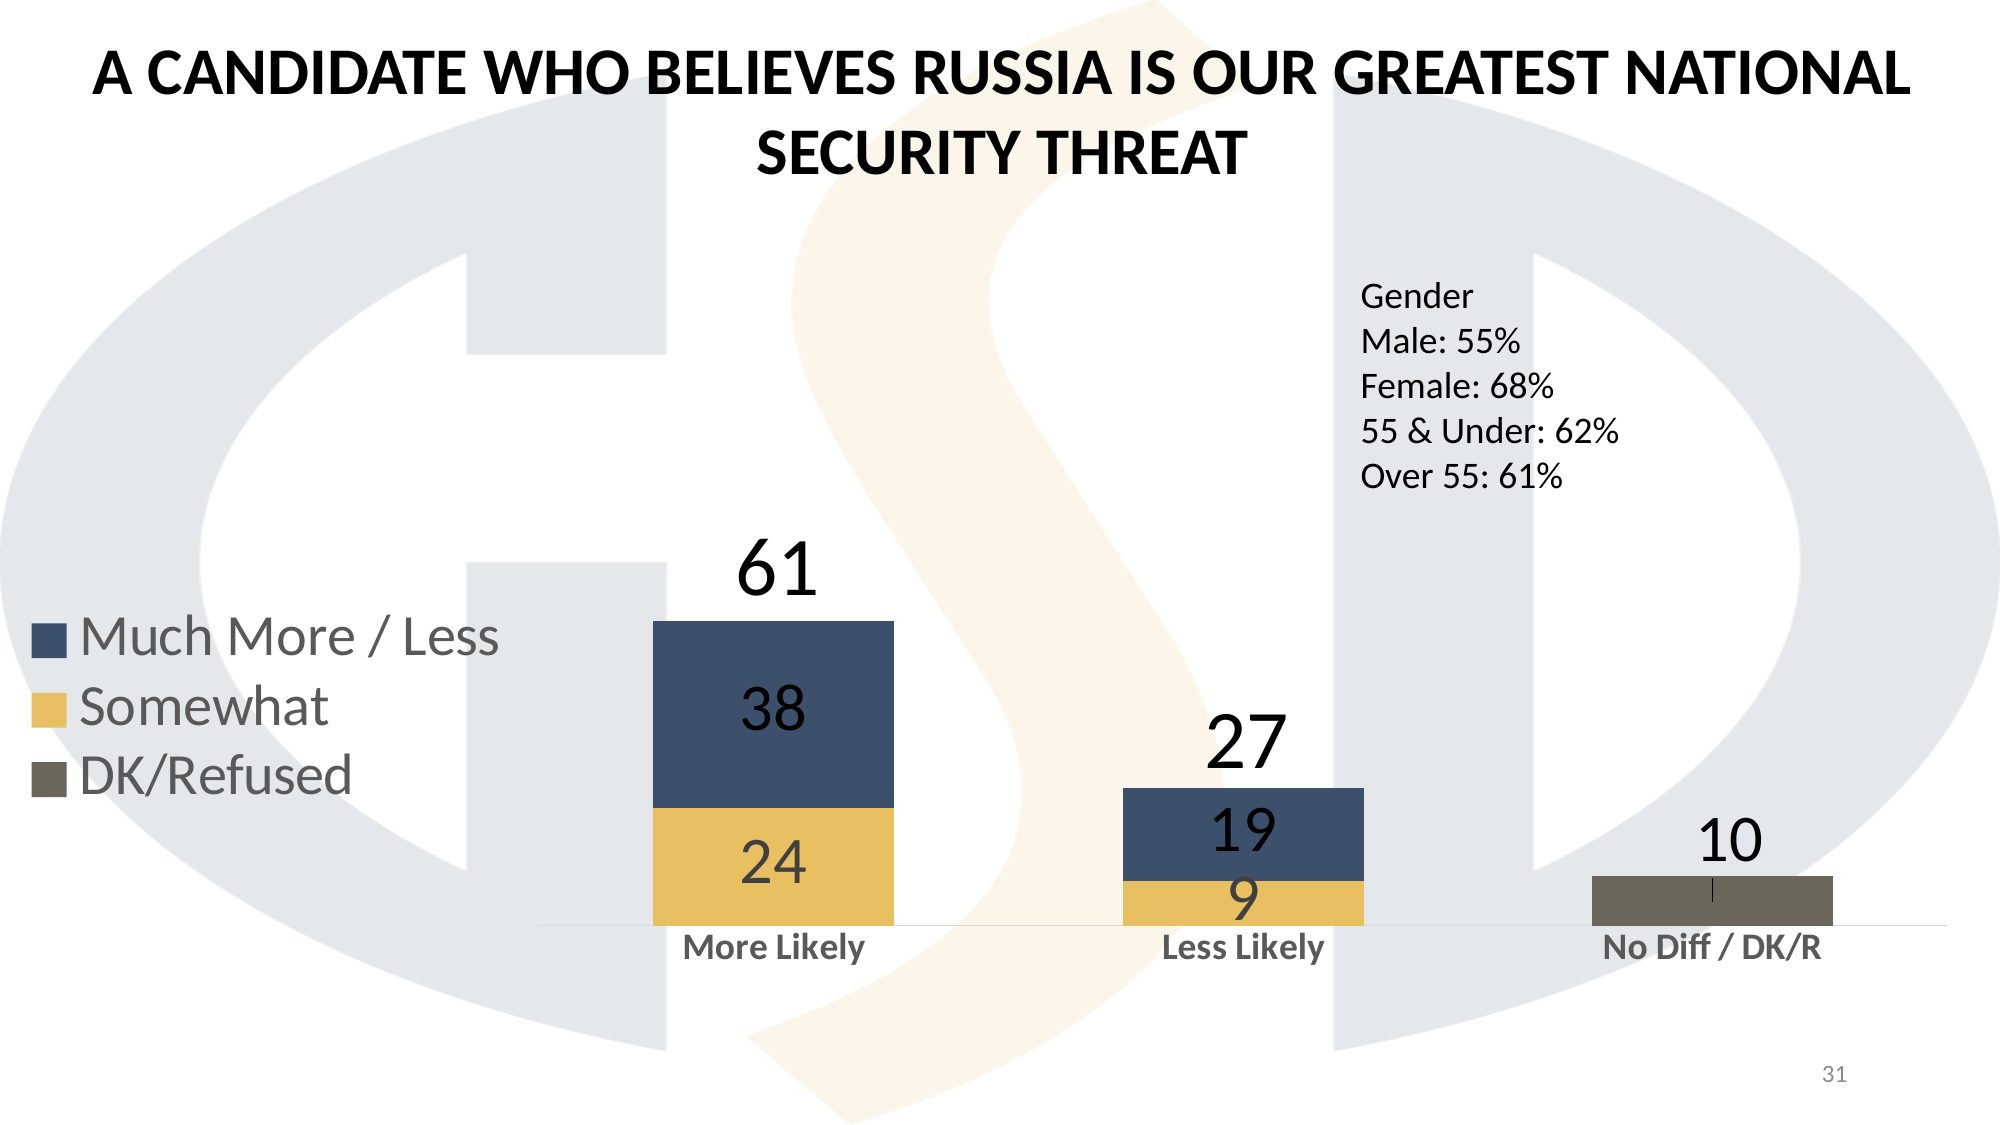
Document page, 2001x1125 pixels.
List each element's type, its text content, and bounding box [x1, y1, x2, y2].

text_box A CANDIDATE WHO BELIEVES RUSSIA IS OUR GREATEST NATIONAL SECURITY THREAT [5, 20, 2000, 196]
slide_number 31 [1412, 1042, 1863, 1103]
chart [0, 411, 1971, 1009]
text_box Gender Male: 55% Female: 68% 55 & Under: 62% Over 55: 61% [1345, 263, 1768, 411]
